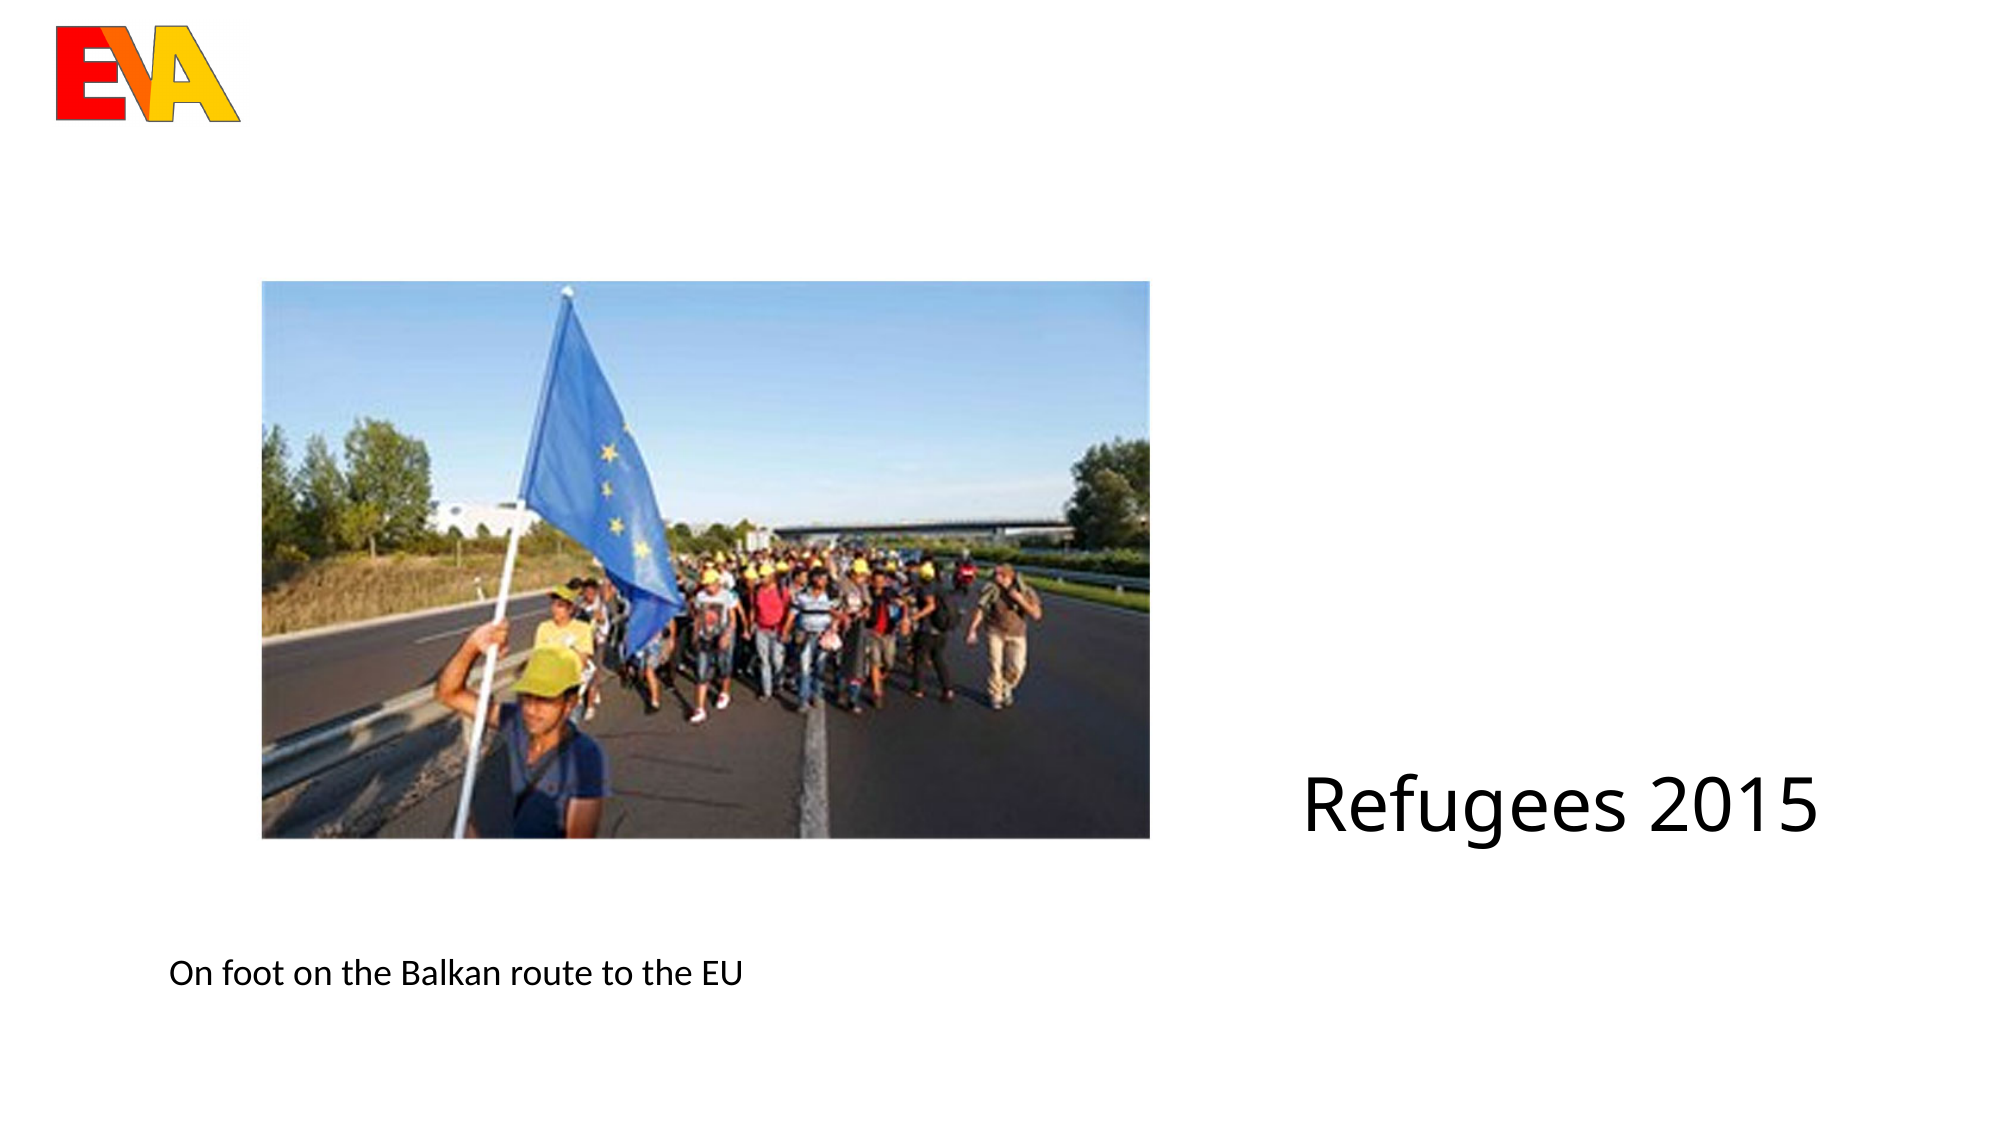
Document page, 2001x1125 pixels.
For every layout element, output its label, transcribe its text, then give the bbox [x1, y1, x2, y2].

picture [0, 249, 2000, 875]
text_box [52, 19, 250, 127]
text_box On foot on the Balkan route to the EU [154, 940, 768, 1001]
